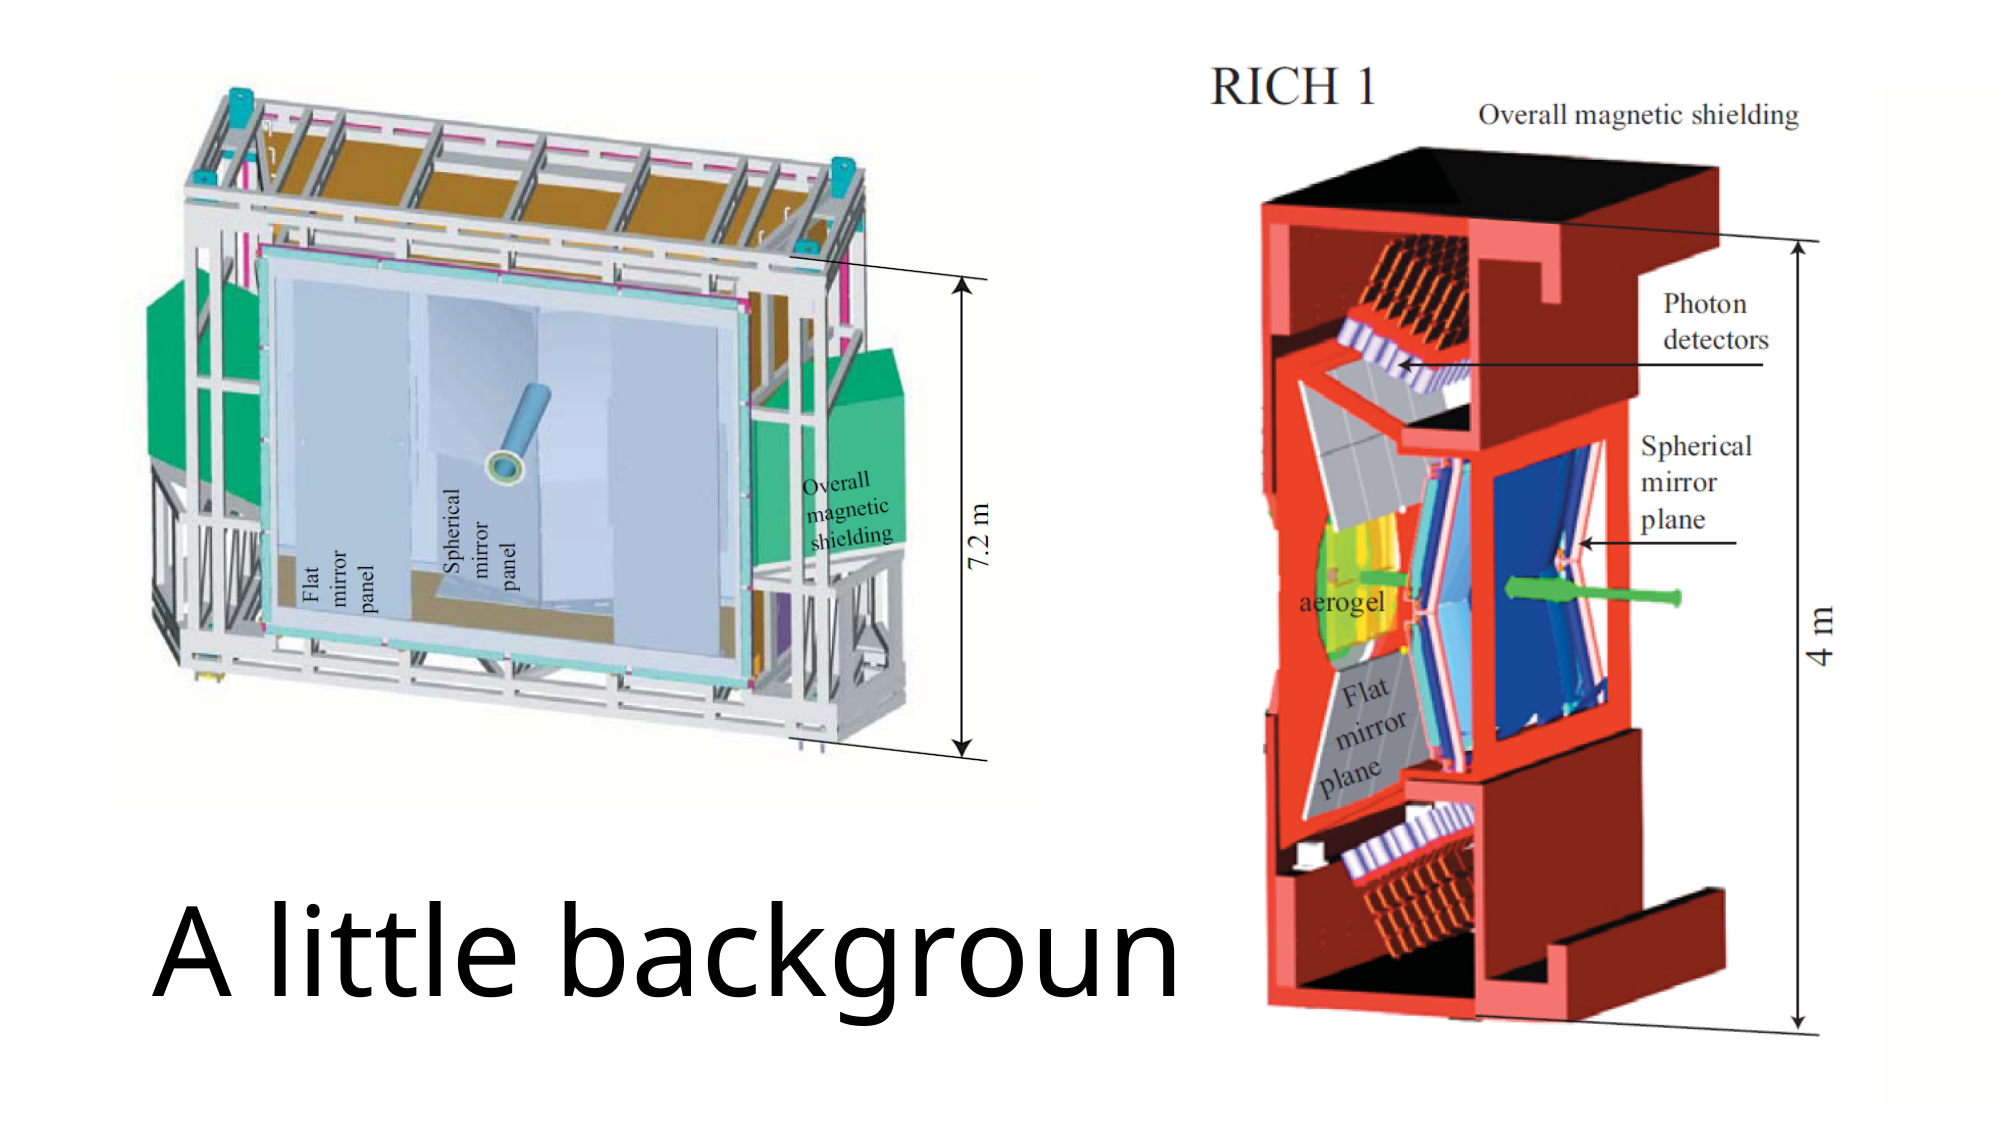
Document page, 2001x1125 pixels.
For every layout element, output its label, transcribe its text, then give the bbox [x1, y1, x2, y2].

picture [1186, 0, 2000, 1125]
title A little background [137, 292, 1186, 1032]
picture [111, 68, 1037, 808]
